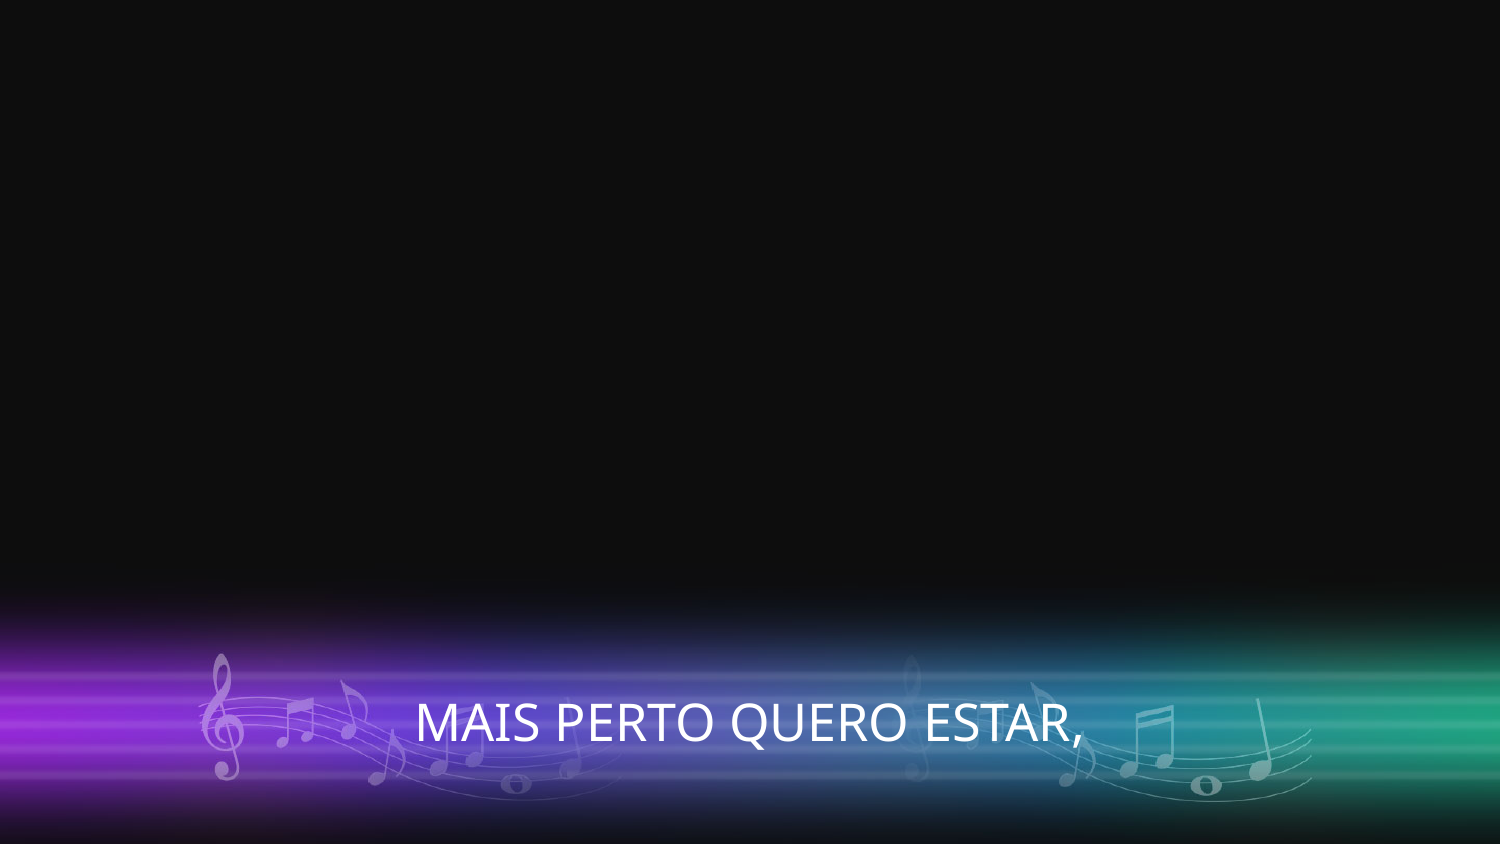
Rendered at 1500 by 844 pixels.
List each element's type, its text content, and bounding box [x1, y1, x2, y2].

picture [0, 0, 1500, 844]
text_box MAIS PERTO QUERO ESTAR, [312, 682, 1187, 760]
